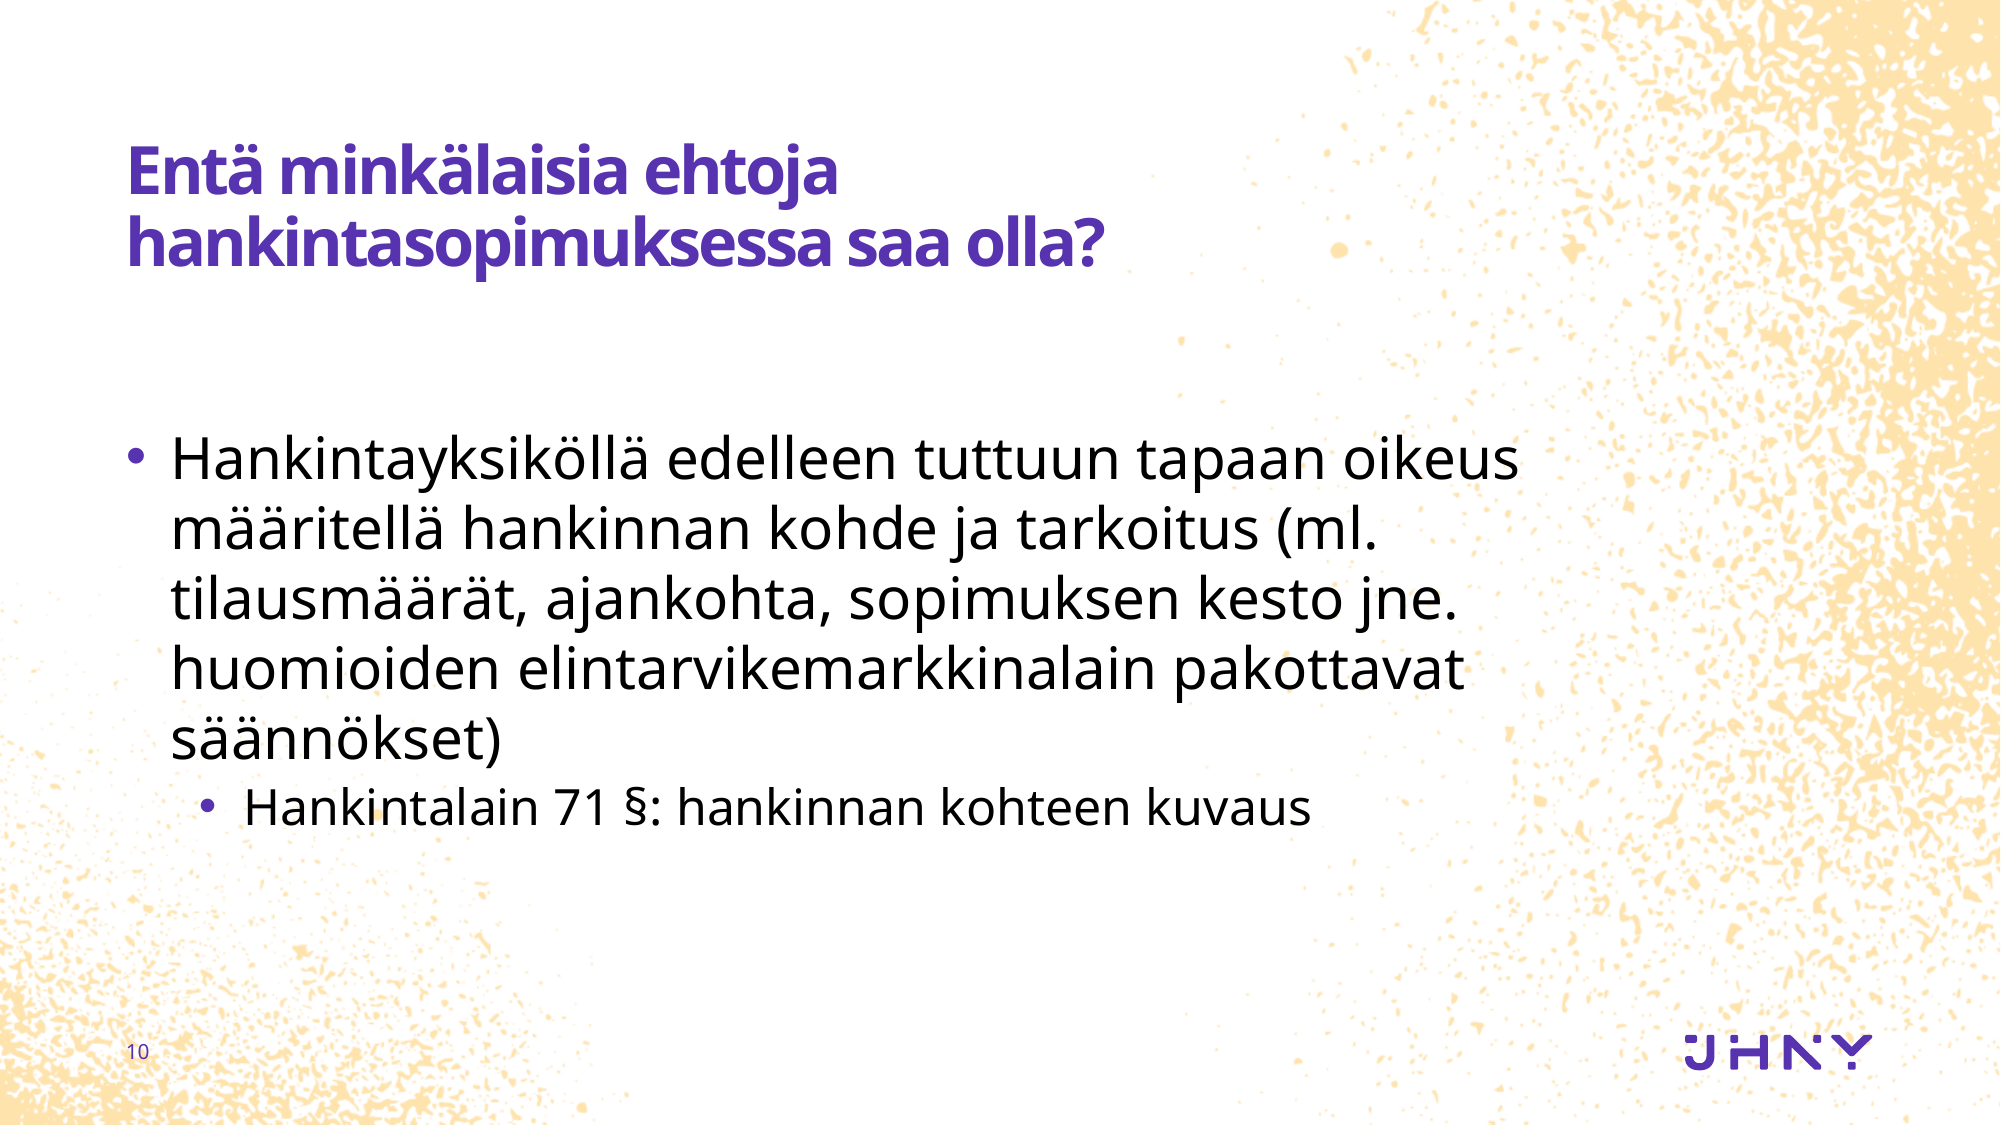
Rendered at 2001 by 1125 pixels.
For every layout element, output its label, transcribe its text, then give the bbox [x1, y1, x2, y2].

slide_number 10 [125, 1035, 197, 1071]
list Hankintayksiköllä edelleen tuttuun tapaan oikeus määritellä hankinnan kohde ja tarkoitus (ml. tilausmäärät, ajankohta, sopimuksen kesto jne. huomioiden elintarvikemarkkinalain pakottavat säännökset) Hankintalain 71 §: hankinnan kohteen kuvaus [125, 420, 1674, 953]
title Entä minkälaisia ehtoja hankintasopimuksessa saa olla? [125, 137, 1426, 398]
picture [0, 0, 2001, 1125]
